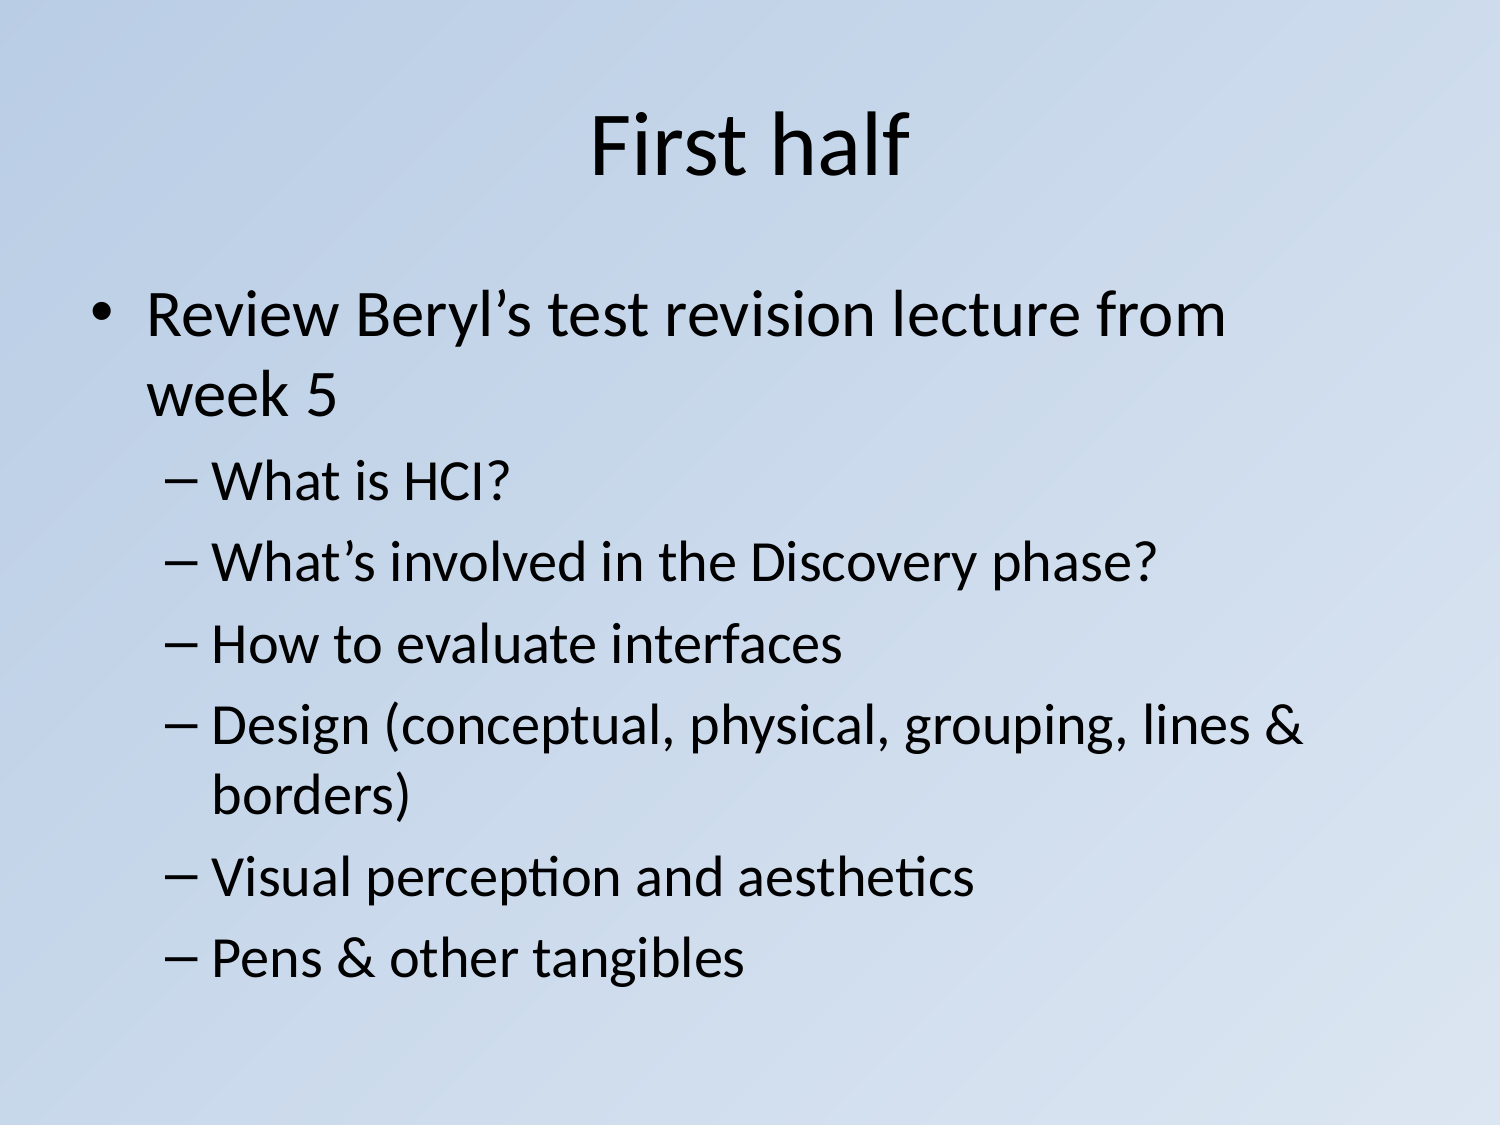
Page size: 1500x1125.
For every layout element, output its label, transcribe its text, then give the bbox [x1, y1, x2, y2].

title First half [75, 45, 1425, 233]
list Review Beryl’s test revision lecture from week 5 What is HCI? What’s involved in the Discovery phase? How to evaluate interfaces Design (conceptual, physical, grouping, lines & borders) Visual perception and aesthetics Pens & other tangibles [75, 262, 1425, 1005]
